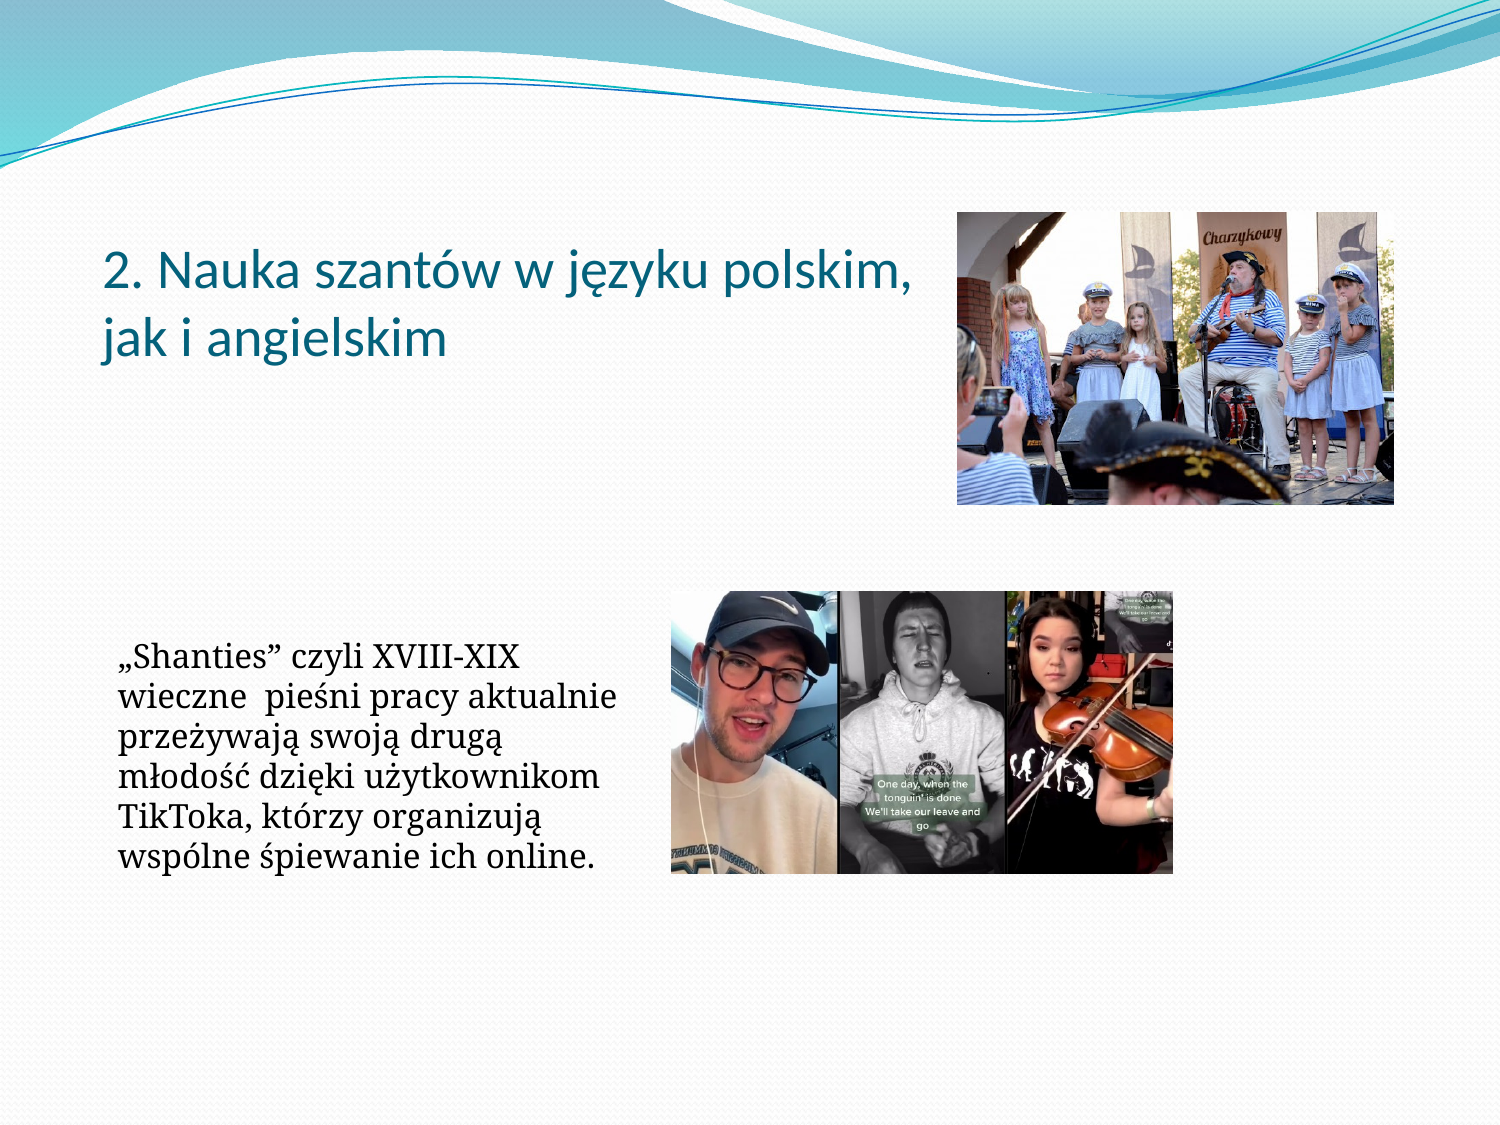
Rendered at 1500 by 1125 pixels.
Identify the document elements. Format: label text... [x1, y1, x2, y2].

title 2. Nauka szantów w języku polskim, jak i angielskim [102, 199, 948, 368]
picture [956, 212, 1394, 505]
list „Shanties” czyli XVIII-XIX wieczne pieśni pracy aktualnie przeżywają swoją drugą młodość dzięki użytkownikom TikToka, którzy organizują wspólne śpiewanie ich online. [103, 563, 645, 886]
picture [671, 590, 1174, 874]
